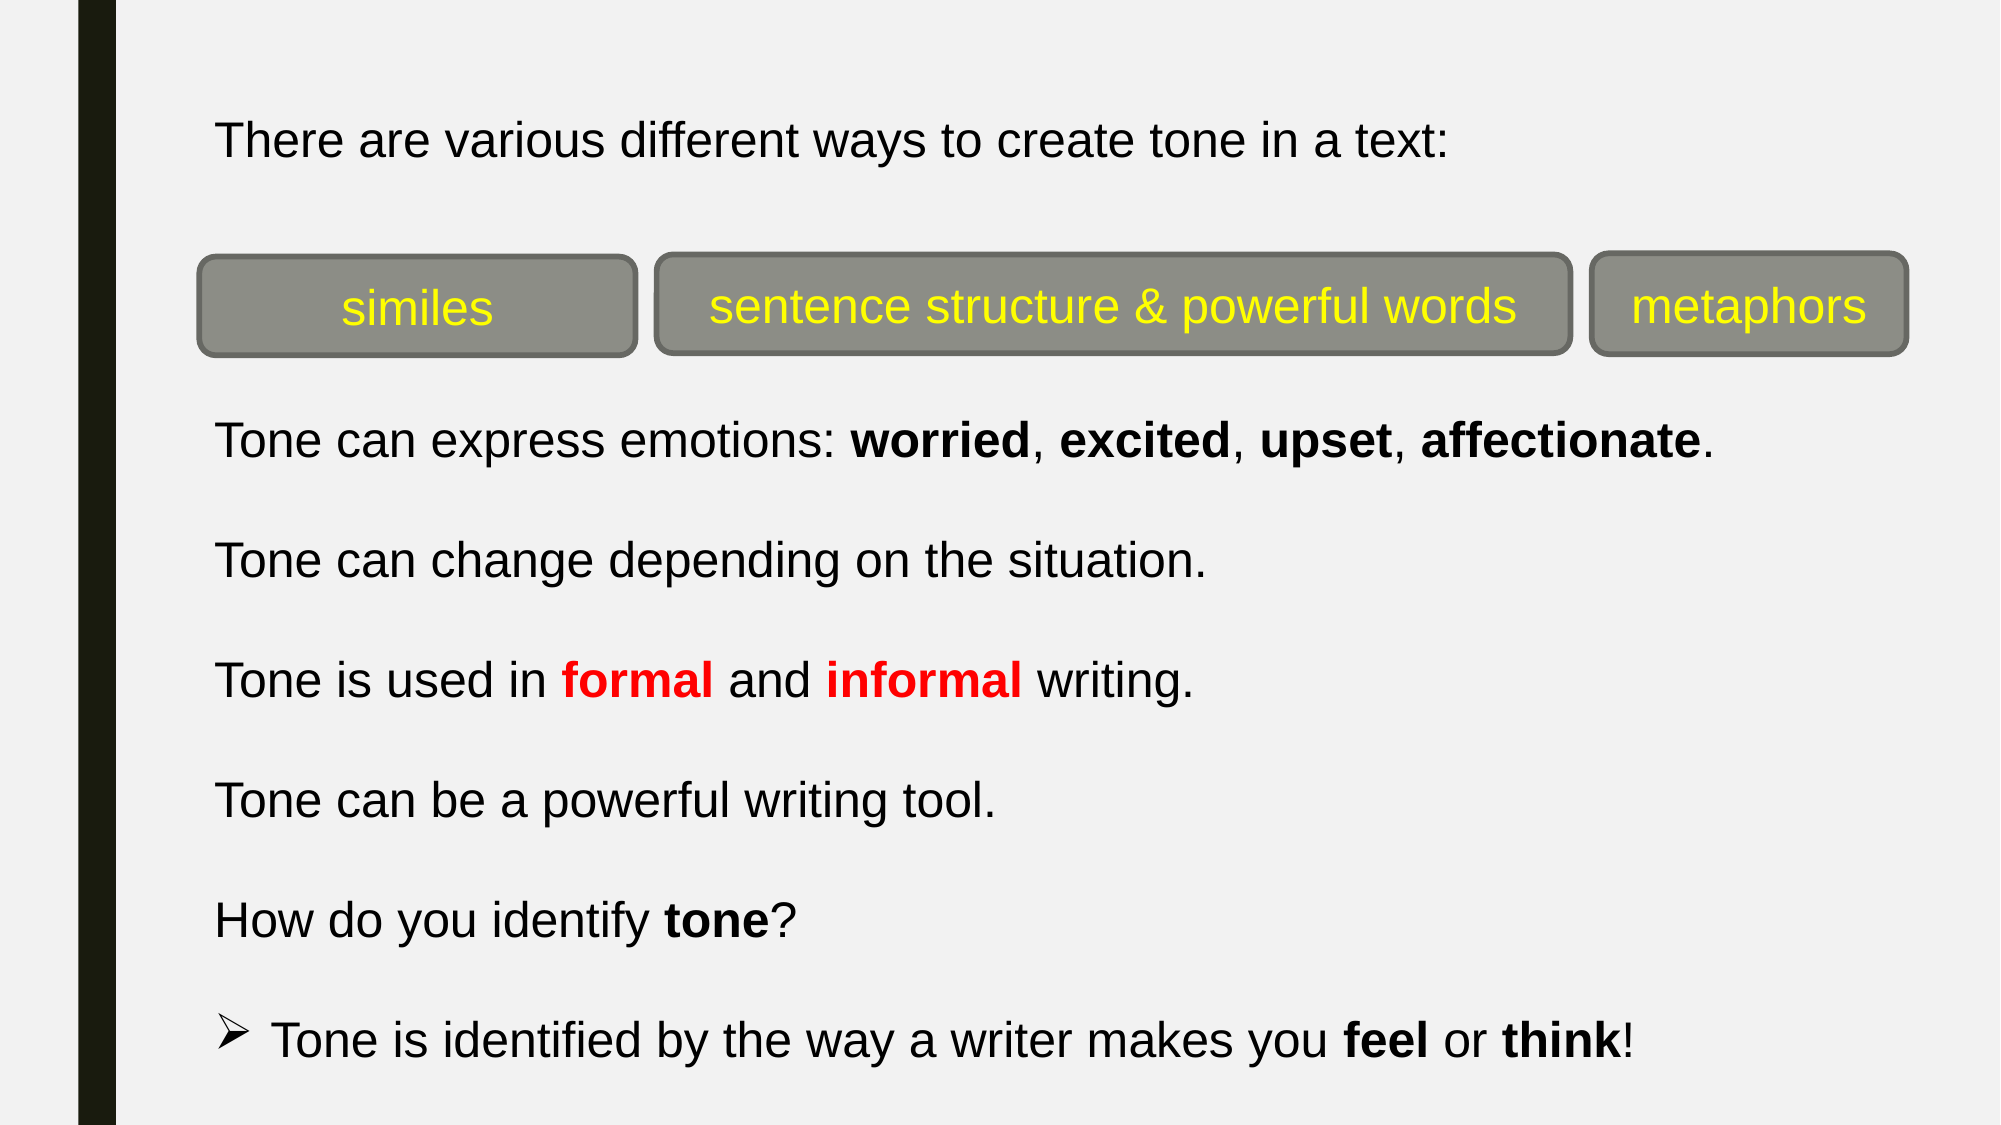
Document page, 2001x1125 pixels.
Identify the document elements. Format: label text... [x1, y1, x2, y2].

text_box metaphors [1588, 250, 1910, 358]
text_box sentence structure & powerful words [653, 251, 1574, 357]
text_box There are various different ways to create tone in a text: Tone can express emotions: worried, excited, upset, affectionate. Tone can change depending on the situation. Tone is used in formal and informal writing. Tone can be a powerful writing tool. How do you identify tone? Tone is identified by the way a writer makes you feel or think! [199, 100, 1907, 1076]
text_box similes [196, 253, 639, 359]
